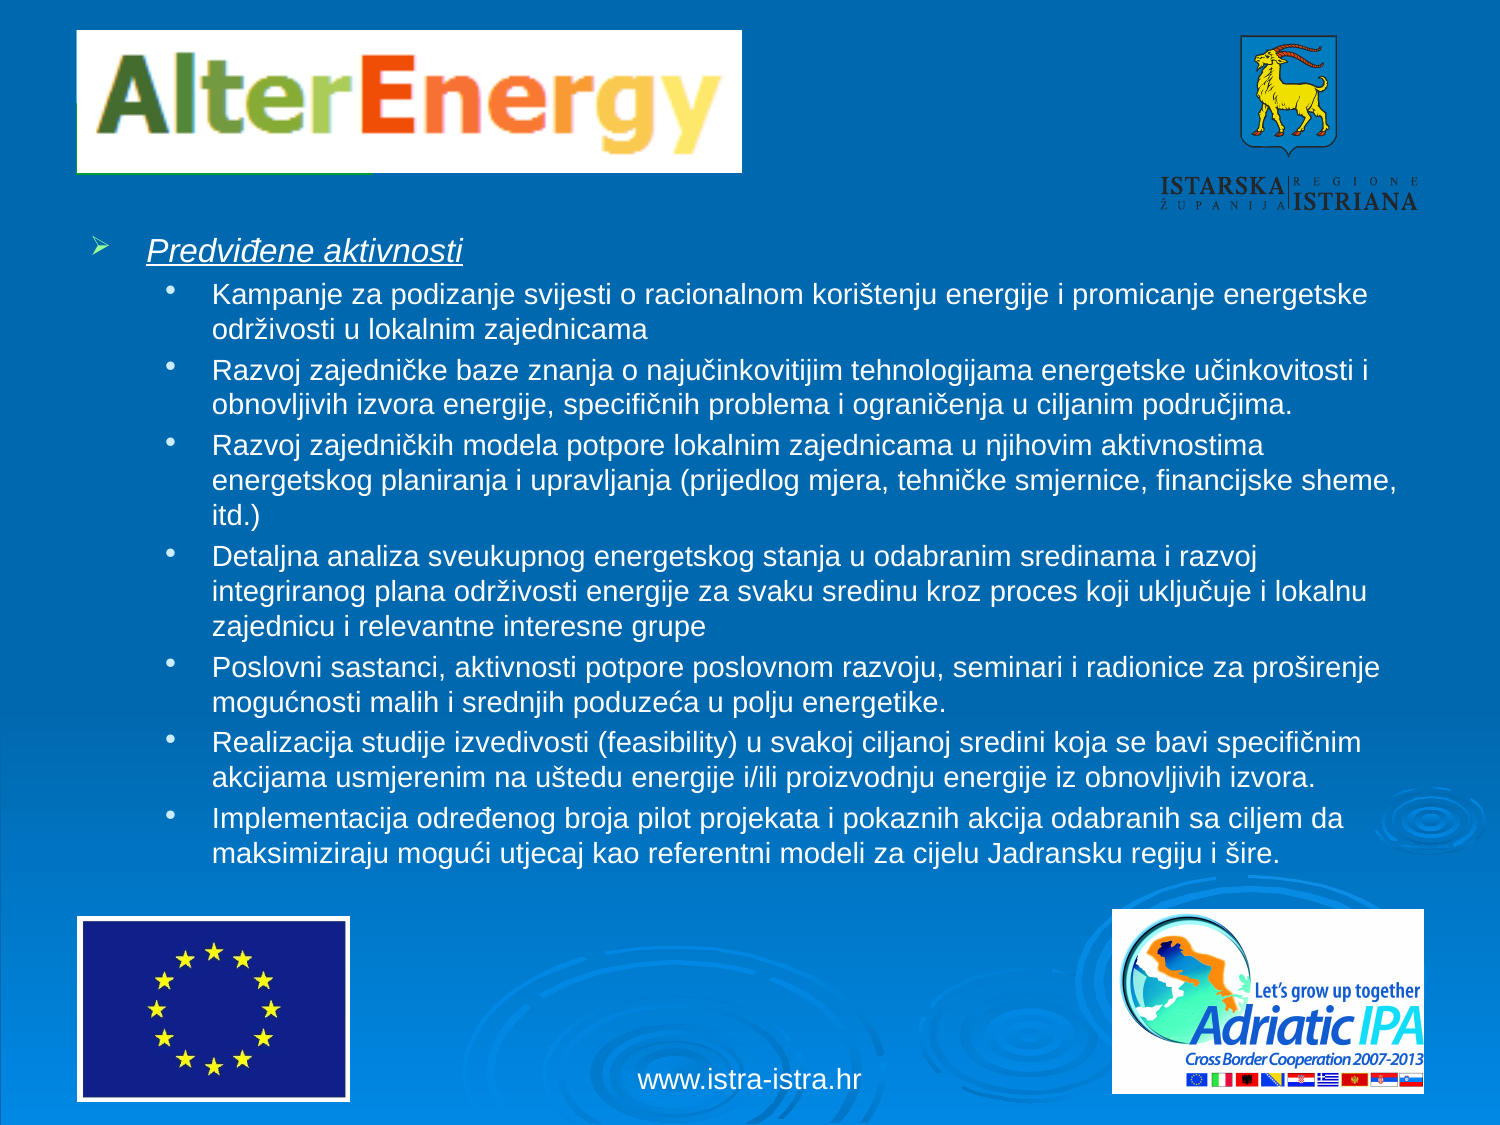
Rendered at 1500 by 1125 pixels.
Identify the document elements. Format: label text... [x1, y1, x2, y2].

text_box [1159, 34, 1419, 212]
picture [1112, 909, 1424, 1095]
footer www.istra-istra.hr [512, 1024, 988, 1103]
picture [77, 916, 350, 1102]
picture [76, 30, 742, 175]
list Predviđene aktivnosti Kampanje za podizanje svijesti o racionalnom korištenju energije i promicanje energetske održivosti u lokalnim zajednicama Razvoj zajedničke baze znanja o najučinkovitijim tehnologijama energetske učinkovitosti i obnovljivih izvora energije, specifičnih problema i ograničenja u ciljanim područjima. Razvoj zajedničkih modela potpore lokalnim zajednicama u njihovim aktivnostima energetskog planiranja i upravljanja (prijedlog mjera, tehničke smjernice, financijske sheme, itd.) Detaljna analiza sveukupnog energetskog stanja u odabranim sredinama i razvoj integriranog plana održivosti energije za svaku sredinu kroz proces koji uključuje i lokalnu zajednicu i relevantne interesne grupe Poslovni sastanci, aktivnosti potpore poslovnom razvoju, seminari i radionice za proširenje mogućnosti malih i srednjih poduzeća u polju energetike. Realizacija studije izvedivosti (feasibility) u svakoj ciljanoj sredini koja se bavi specifičnim akcijama usmjerenim na uštedu energije i/ili proizvodnju energije iz obnovljivih izvora. Implementacija određenog broja pilot projekata i pokaznih akcija odabranih sa ciljem da maksimiziraju mogući utjecaj kao referentni modeli za cijelu Jadransku regiju i šire. [74, 221, 1426, 965]
